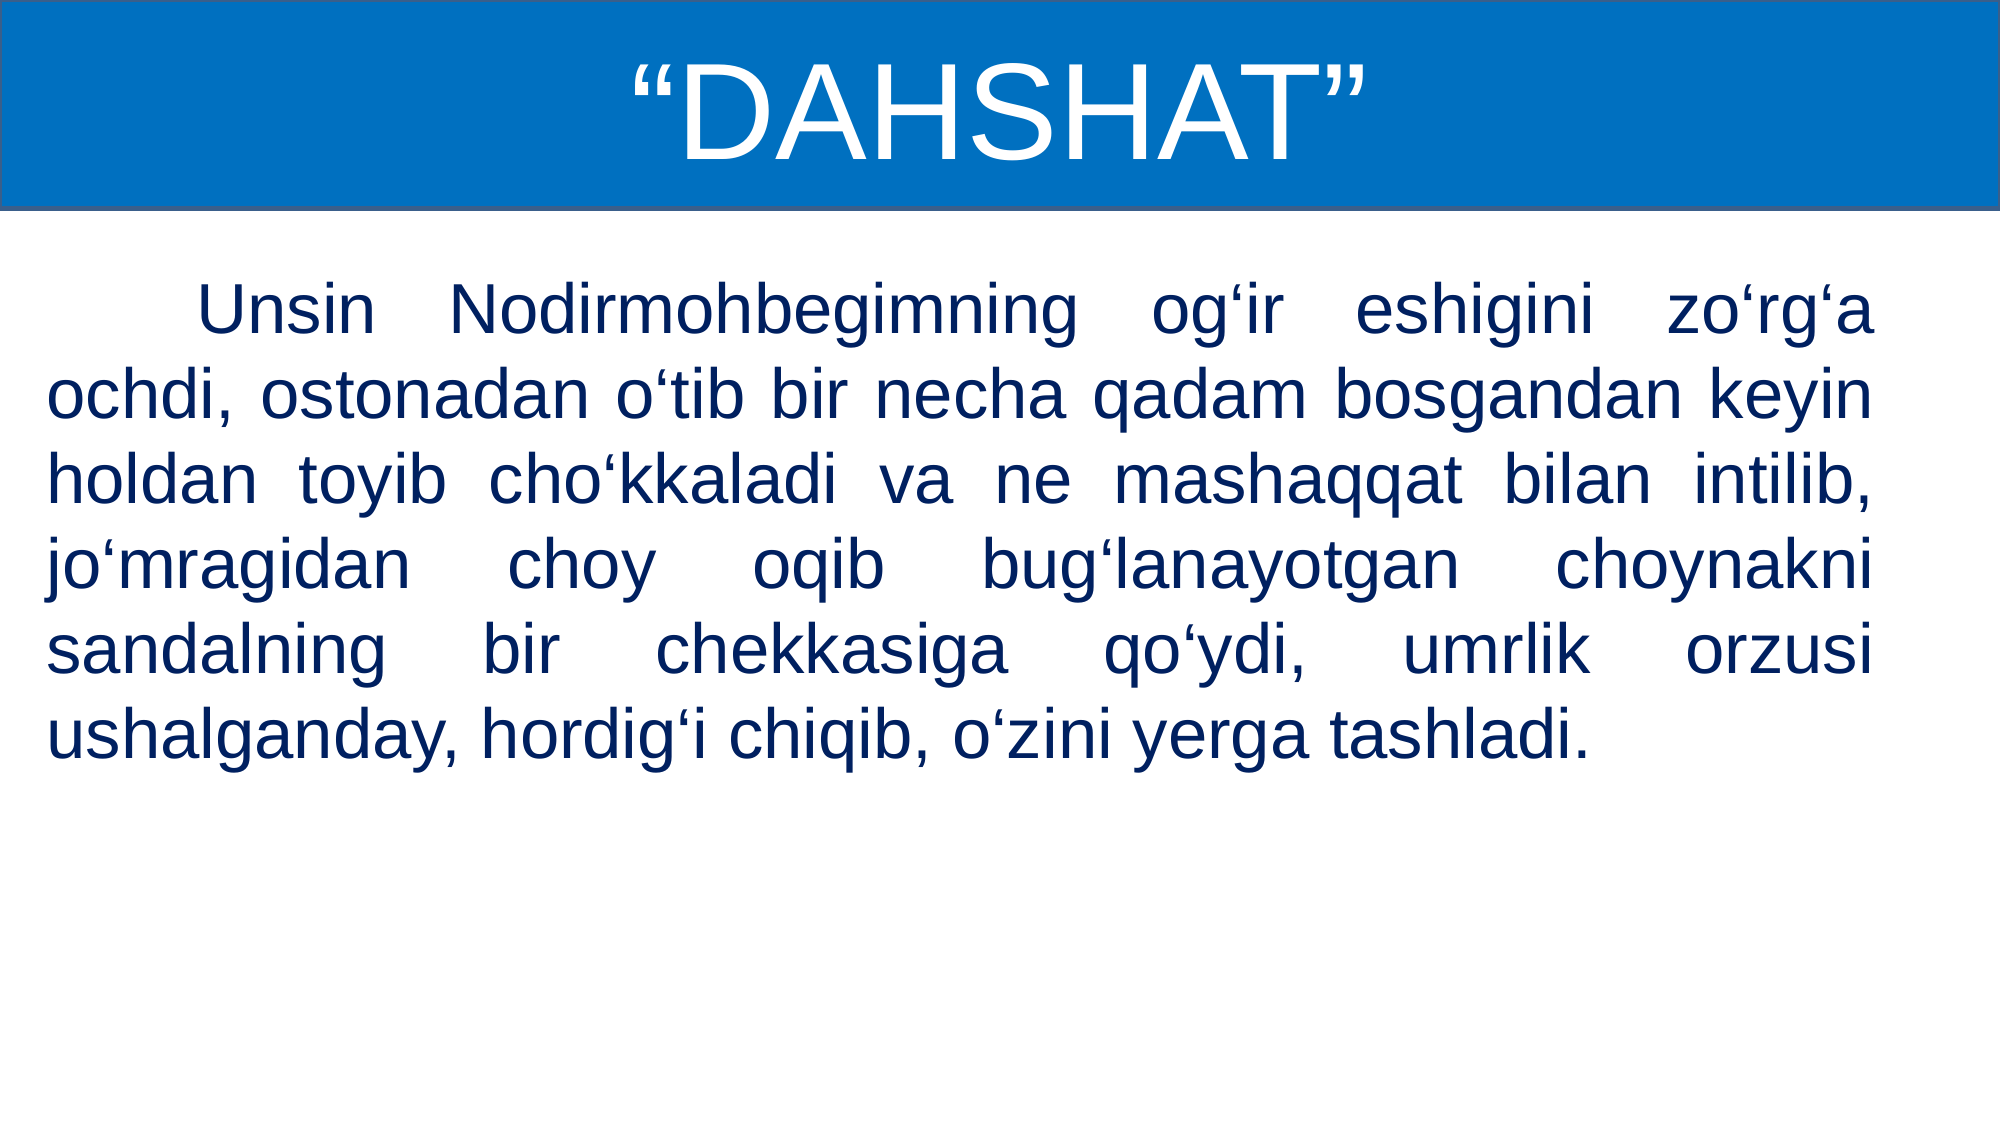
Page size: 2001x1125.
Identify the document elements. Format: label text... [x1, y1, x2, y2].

list Unsin Nodirmohbegimning og‘ir eshigini zo‘rg‘a ochdi, ostonadan o‘tib bir necha qadam bosgandan keyin holdan toyib cho‘kkaladi va ne mashaqqat bilan intilib, jo‘mragidan choy oqib bug‘lanayotgan choynakni sandalning bir chekkasiga qo‘ydi, umrlik orzusi ushalganday, hordig‘i chiqib, o‘zini yerga tashladi. [31, 255, 1891, 905]
title “DAHSHAT” [0, 0, 2000, 211]
